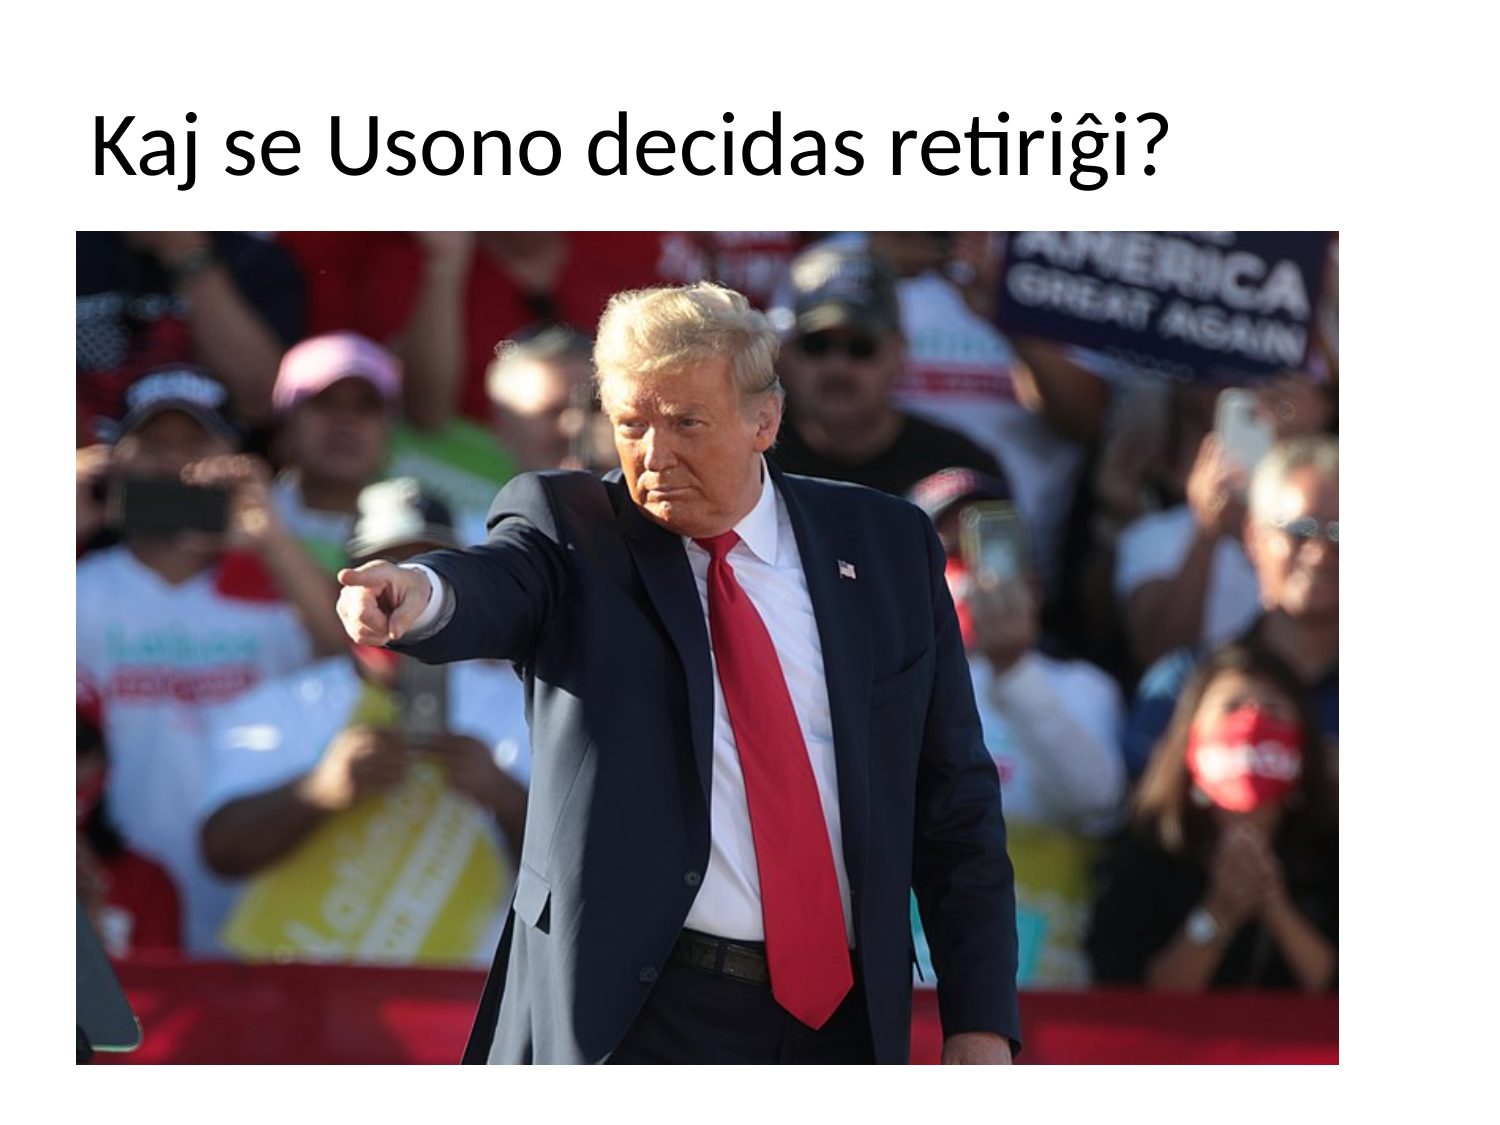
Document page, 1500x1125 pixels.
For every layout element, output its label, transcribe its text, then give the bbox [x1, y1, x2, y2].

title Kaj se Usono decidas retiriĝi? [75, 45, 1425, 233]
picture [76, 231, 1339, 1065]
